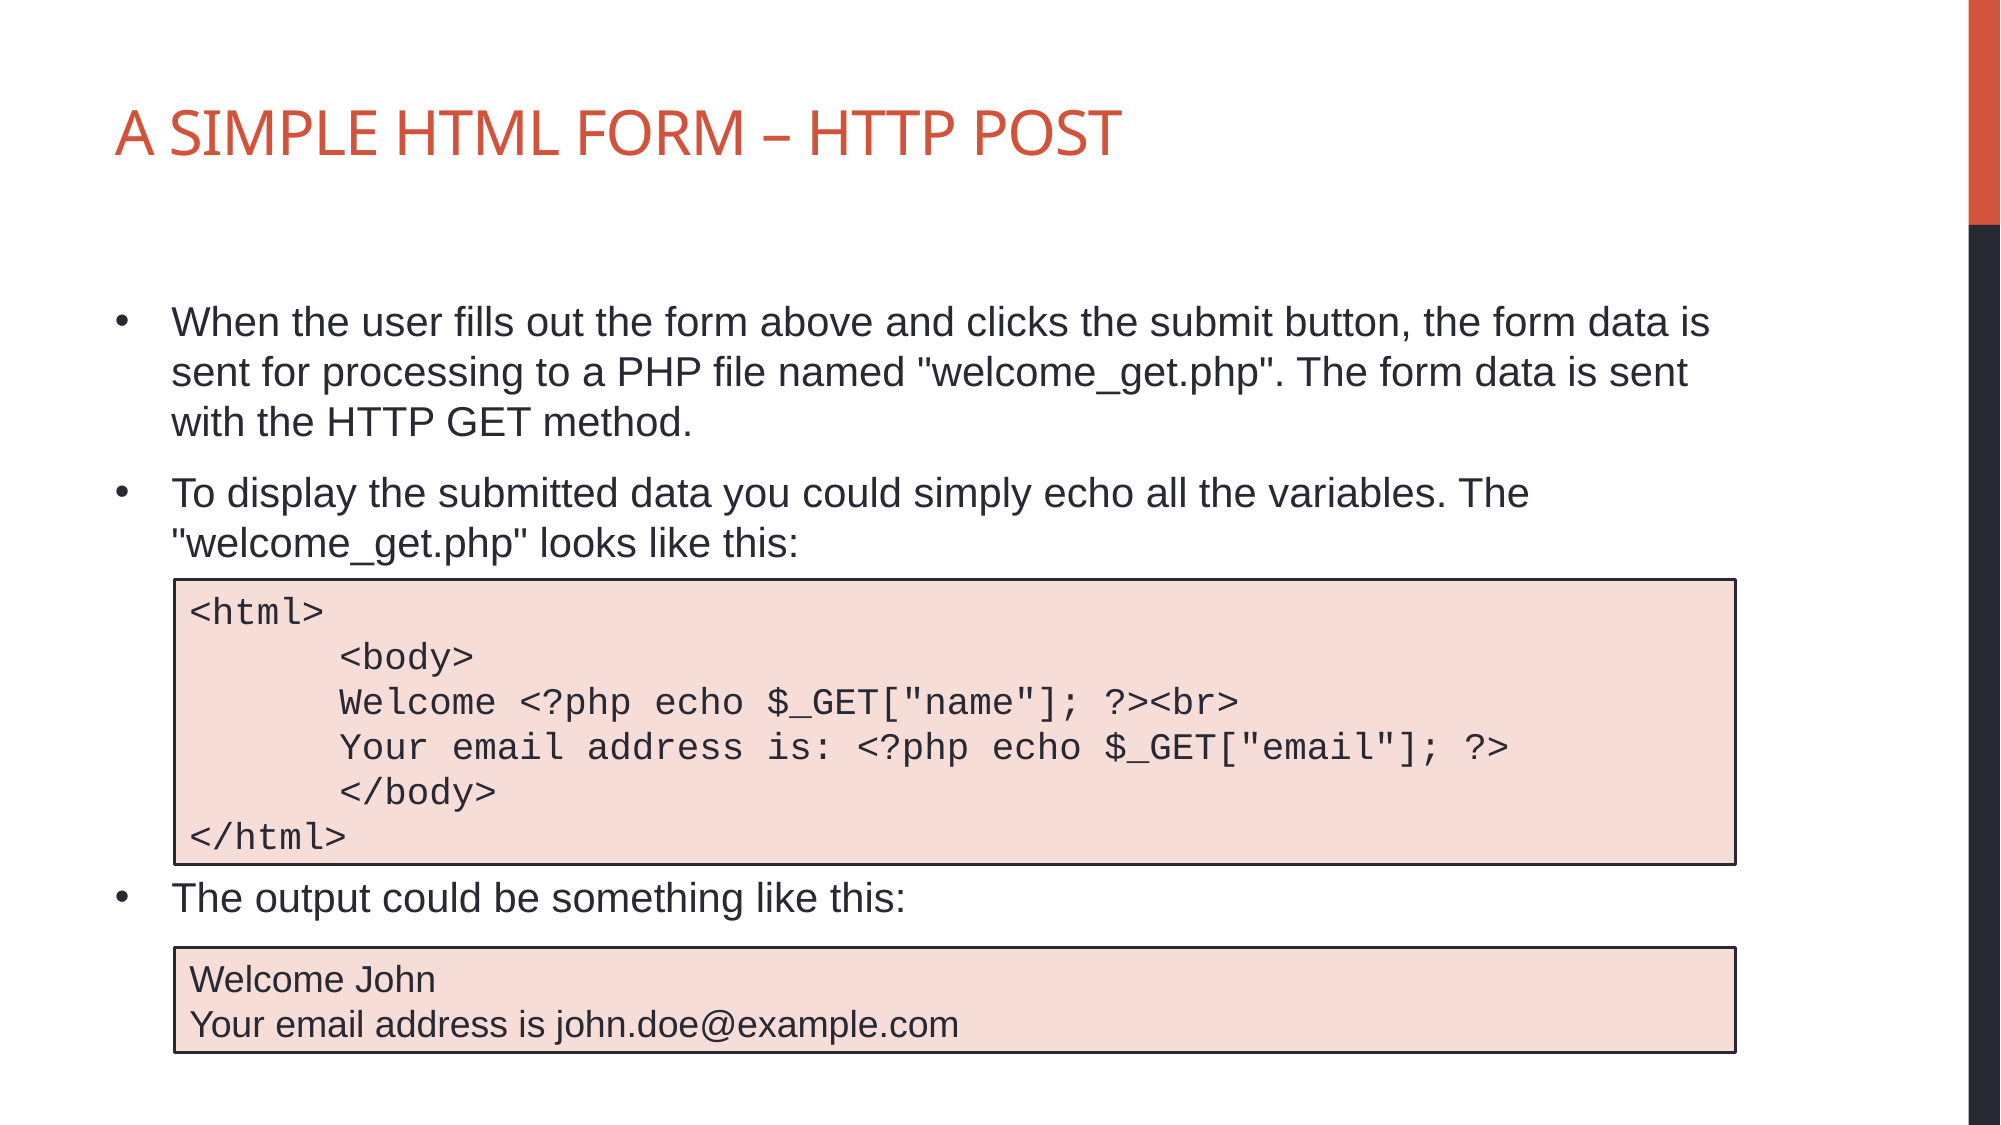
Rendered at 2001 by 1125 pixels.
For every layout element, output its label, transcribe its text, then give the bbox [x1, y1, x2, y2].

text_box <html> <body> Welcome <?php echo $_GET["name"]; ?><br> Your email address is: <?php echo $_GET["email"]; ?> </body> </html> [174, 579, 1736, 865]
title A Simple HTML Form – HTTP POST [99, 24, 1767, 250]
list When the user fills out the form above and clicks the submit button, the form data is sent for processing to a PHP file named "welcome_get.php". The form data is sent with the HTTP GET method. To display the submitted data you could simply echo all the variables. The "welcome_get.php" looks like this: The output could be something like this: [99, 287, 1767, 1005]
text_box Welcome John Your email address is john.doe@example.com [174, 947, 1736, 1053]
